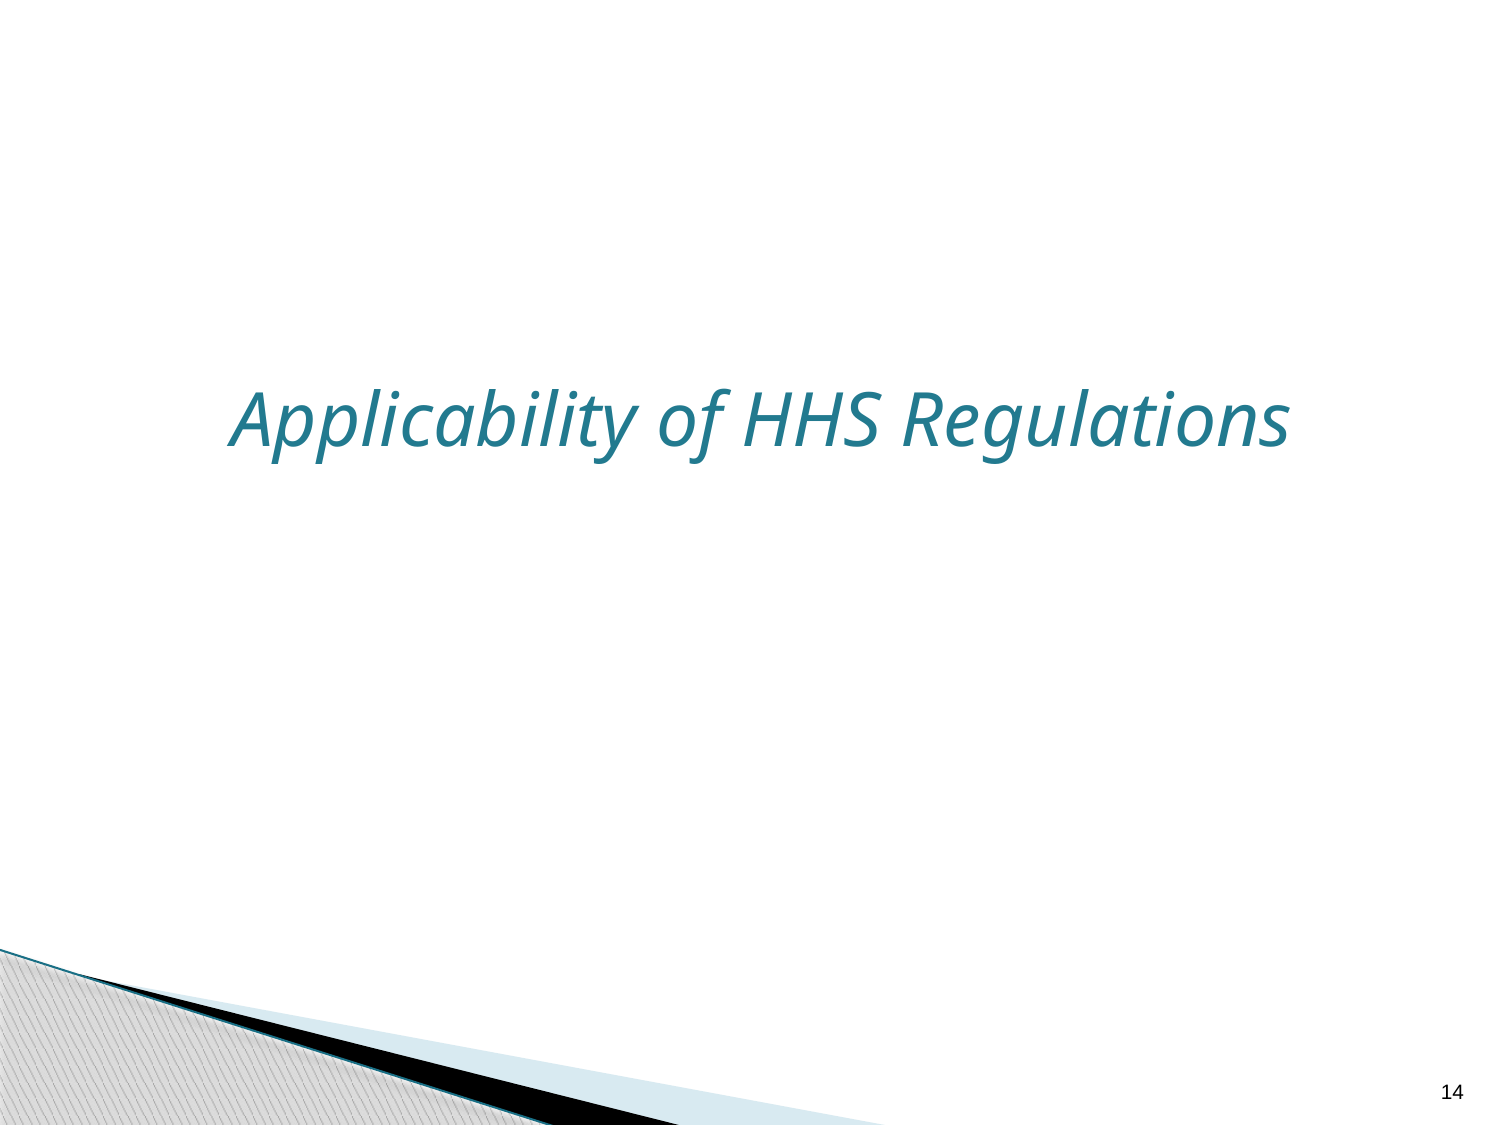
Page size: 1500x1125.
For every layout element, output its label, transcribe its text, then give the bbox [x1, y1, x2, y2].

list Applicability of HHS Regulations [75, 275, 1413, 950]
slide_number 14 [1418, 1051, 1479, 1112]
